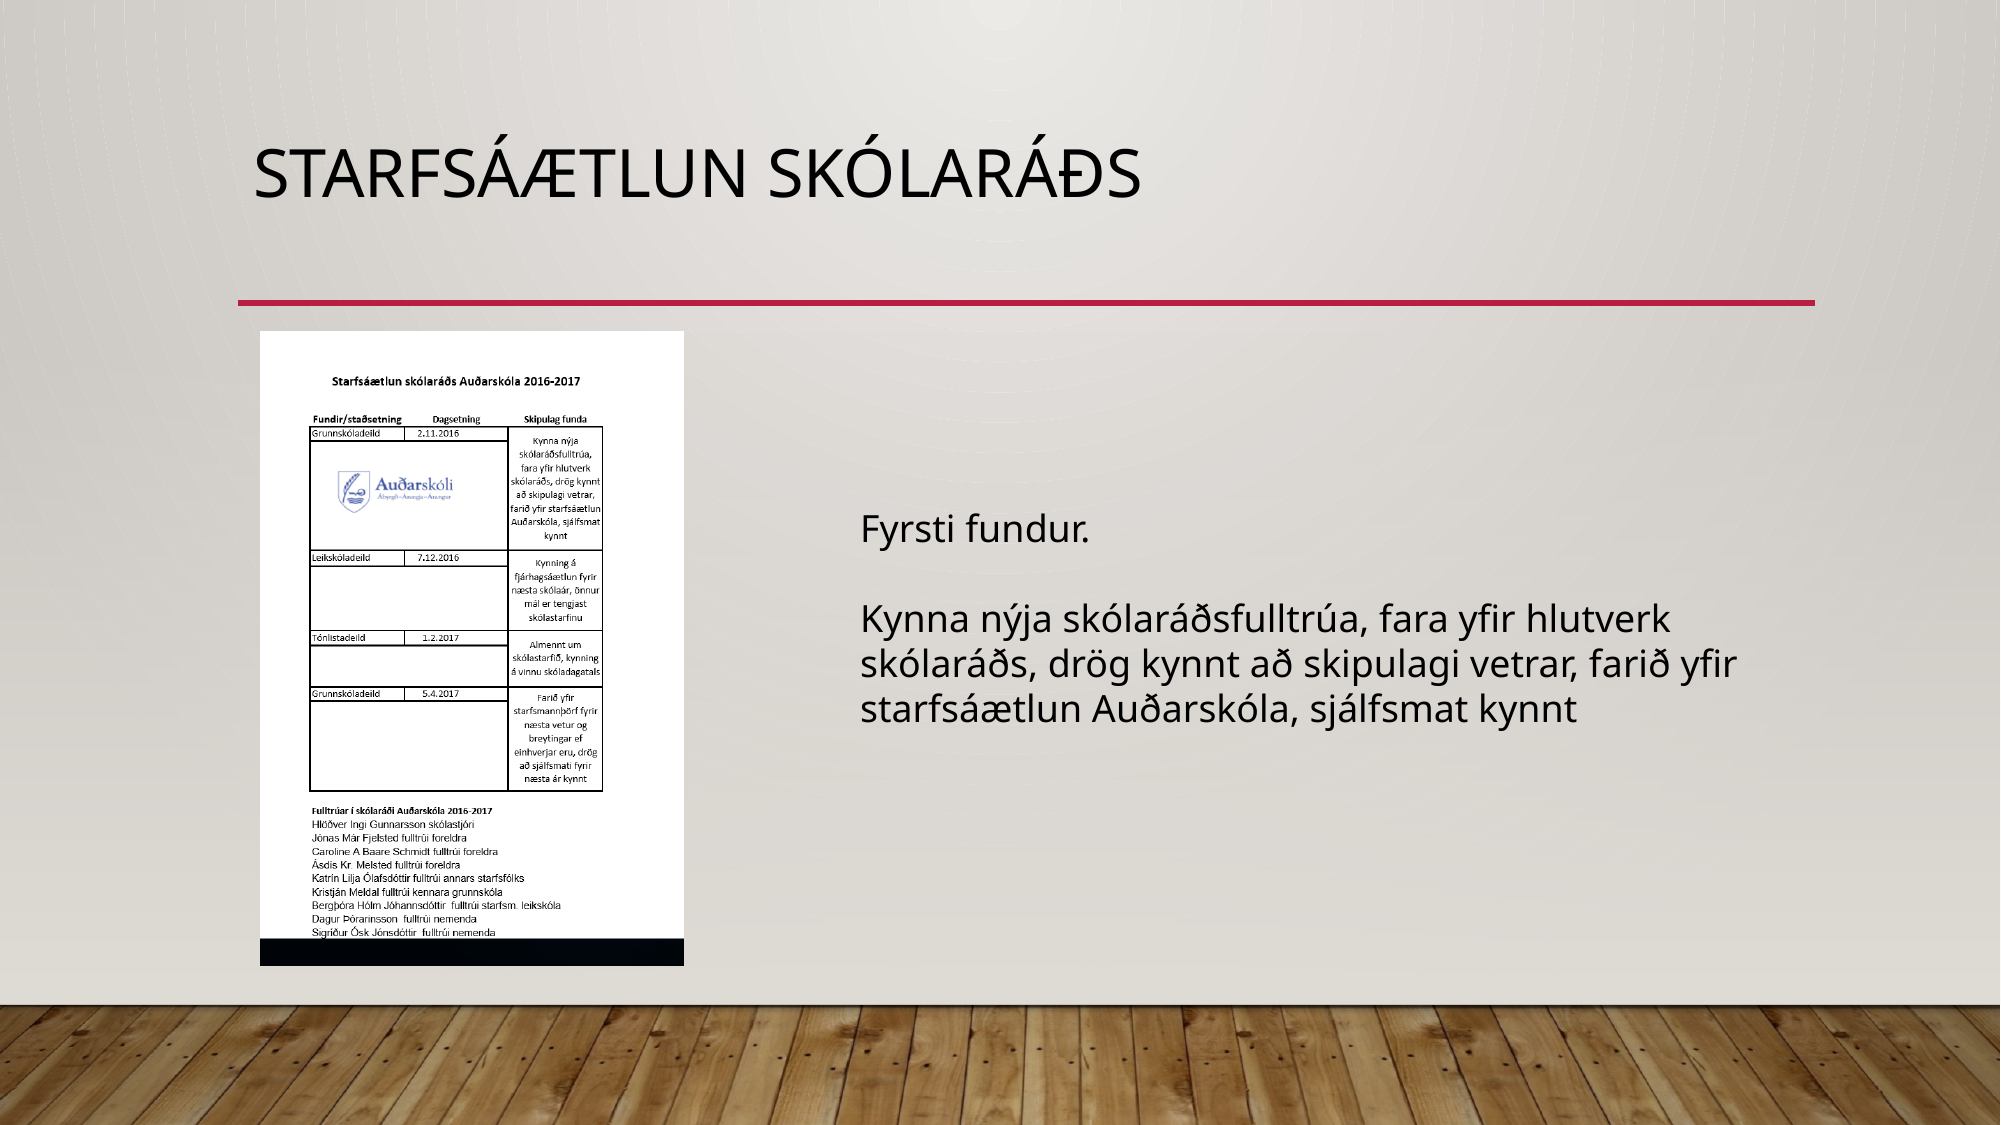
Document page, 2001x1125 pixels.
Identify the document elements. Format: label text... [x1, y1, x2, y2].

title Starfsáætlun skólaráðs [238, 131, 1814, 305]
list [259, 331, 685, 967]
picture [0, 1005, 2000, 1125]
text_box Fyrsti fundur. Kynna nýja skólaráðsfulltrúa, fara yfir hlutverk skólaráðs, drög kynnt að skipulagi vetrar, farið yfir starfsáætlun Auðarskóla, sjálfsmat kynnt [845, 497, 1846, 738]
